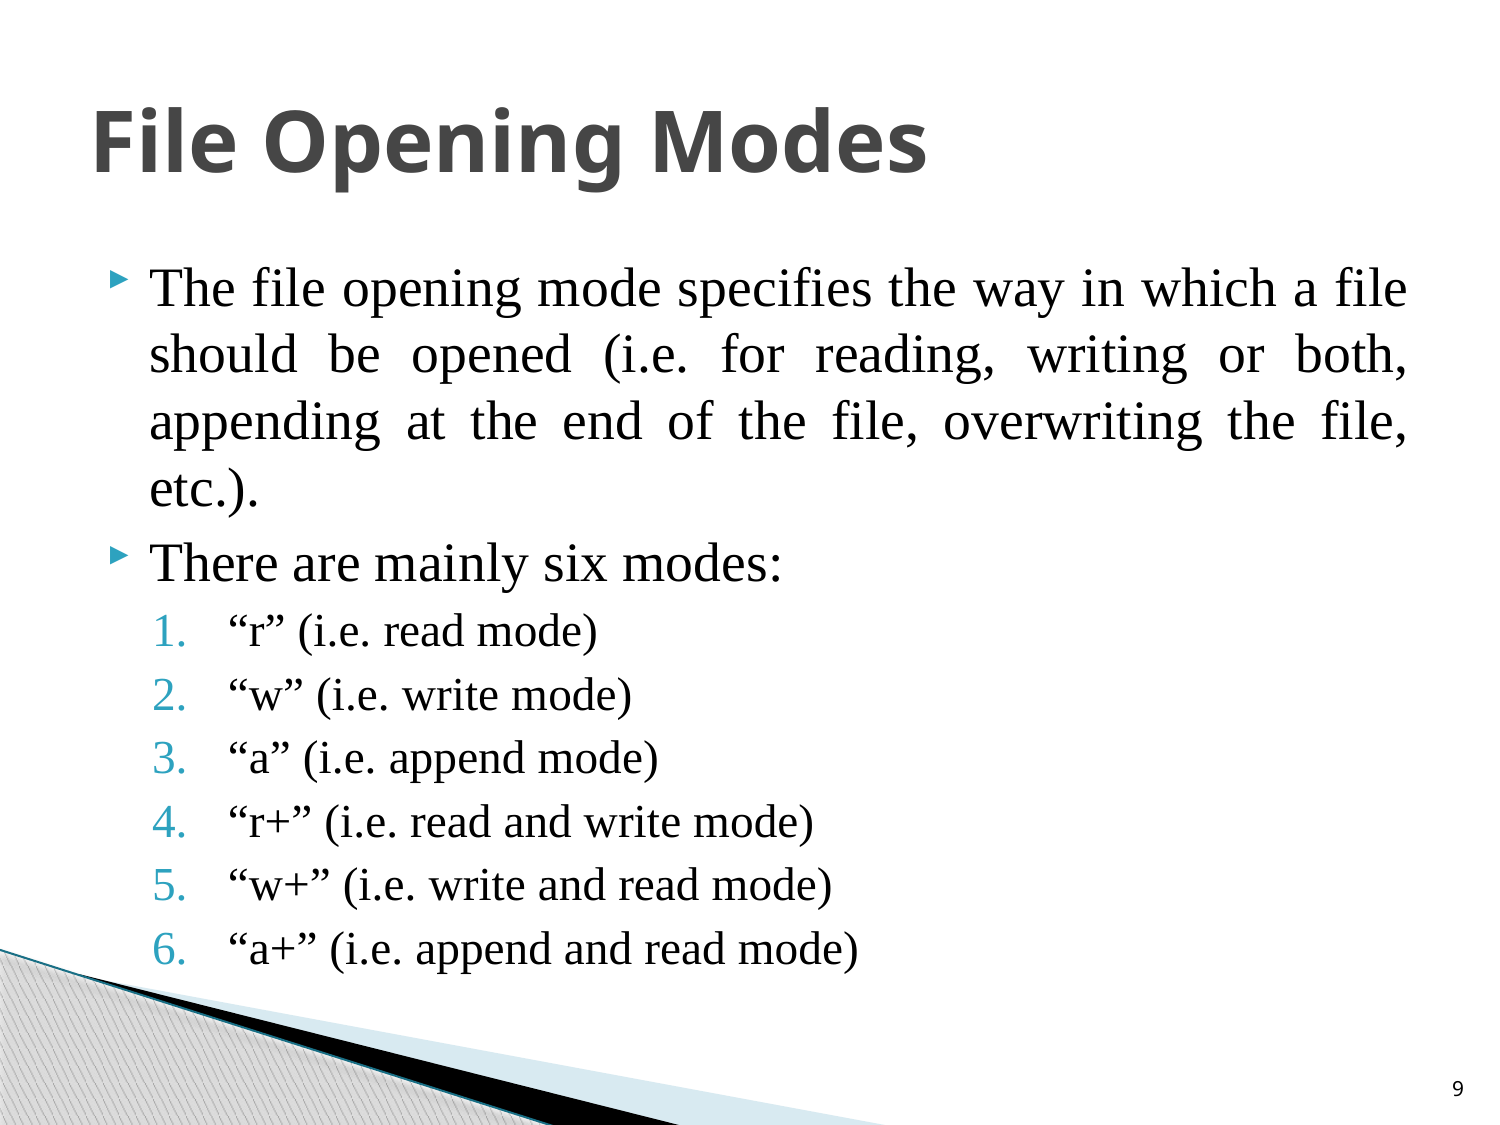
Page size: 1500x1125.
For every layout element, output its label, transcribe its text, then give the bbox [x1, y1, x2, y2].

list The file opening mode specifies the way in which a file should be opened (i.e. for reading, writing or both, appending at the end of the file, overwriting the file, etc.). There are mainly six modes: “r” (i.e. read mode) “w” (i.e. write mode) “a” (i.e. append mode) “r+” (i.e. read and write mode) “w+” (i.e. write and read mode) “a+” (i.e. append and read mode) [75, 243, 1425, 986]
title File Opening Modes [75, 45, 1425, 233]
slide_number 9 [1362, 1051, 1479, 1112]
